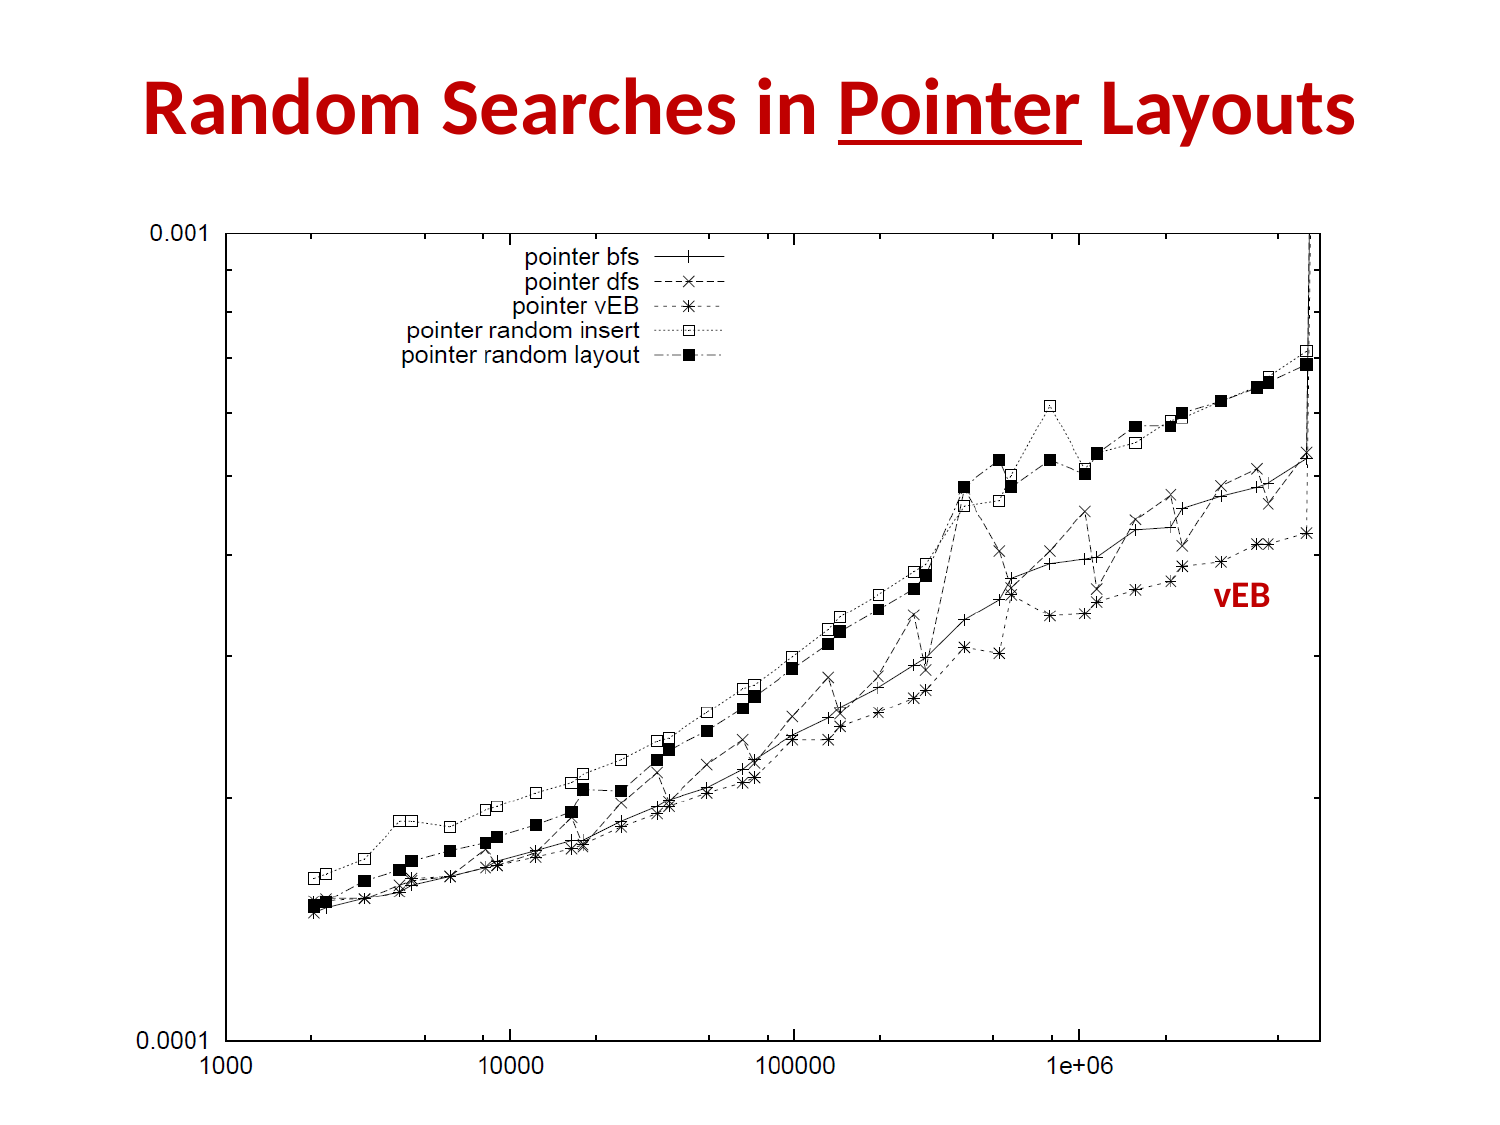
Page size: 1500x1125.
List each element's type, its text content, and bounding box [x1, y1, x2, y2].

picture [123, 181, 1349, 1087]
title Random Searches in Pointer Layouts [75, 8, 1425, 197]
